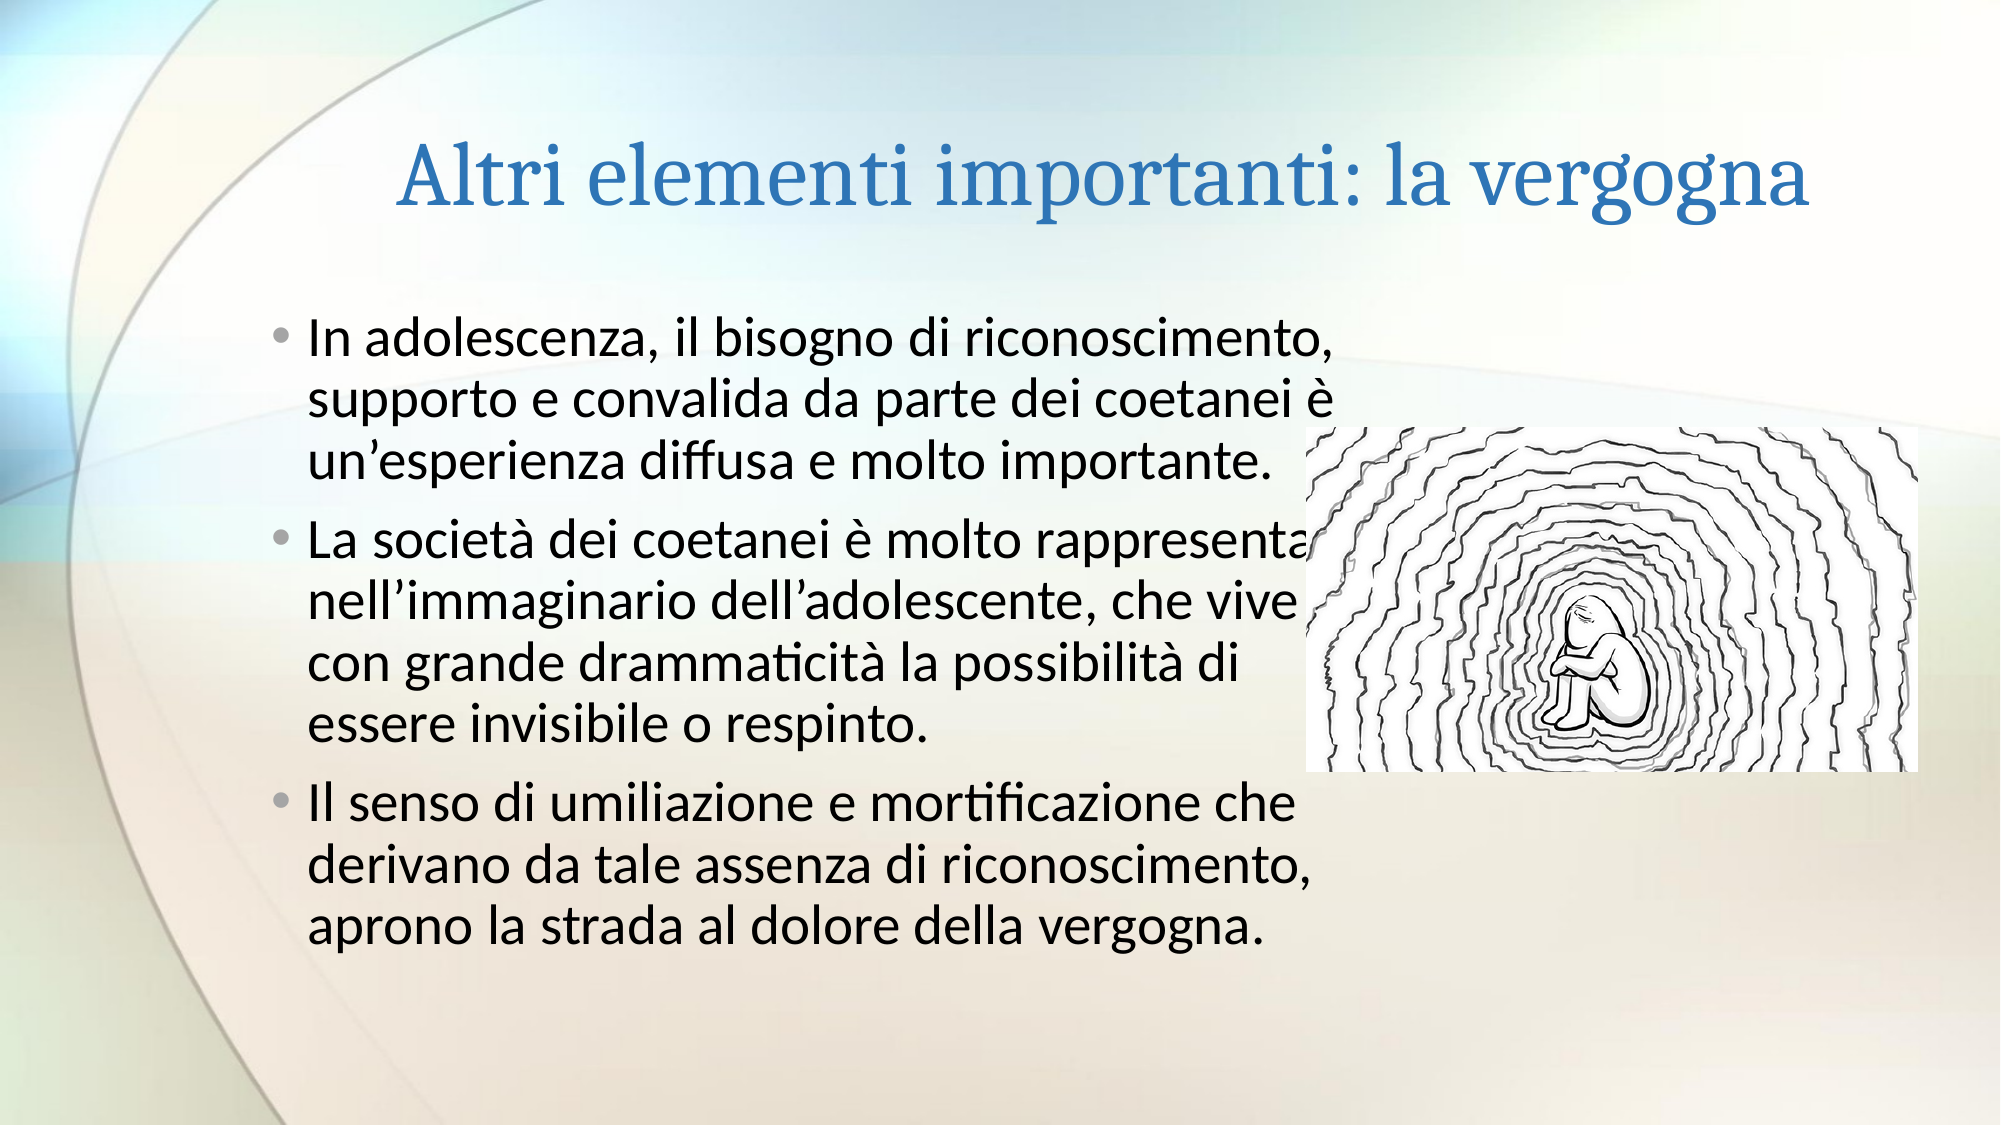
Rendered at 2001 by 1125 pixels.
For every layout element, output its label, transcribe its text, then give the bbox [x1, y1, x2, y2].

picture [0, 0, 2001, 1125]
title Altri elementi importanti: la vergogna [381, 59, 1863, 278]
list In adolescenza, il bisogno di riconoscimento, supporto e convalida da parte dei coetanei è un’esperienza diffusa e molto importante. La società dei coetanei è molto rappresentata nell’immaginario dell’adolescente, che vive con grande drammaticità la possibilità di essere invisibile o respinto. Il senso di umiliazione e mortificazione che derivano da tale assenza di riconoscimento, aprono la strada al dolore della vergogna. [256, 299, 1379, 1014]
